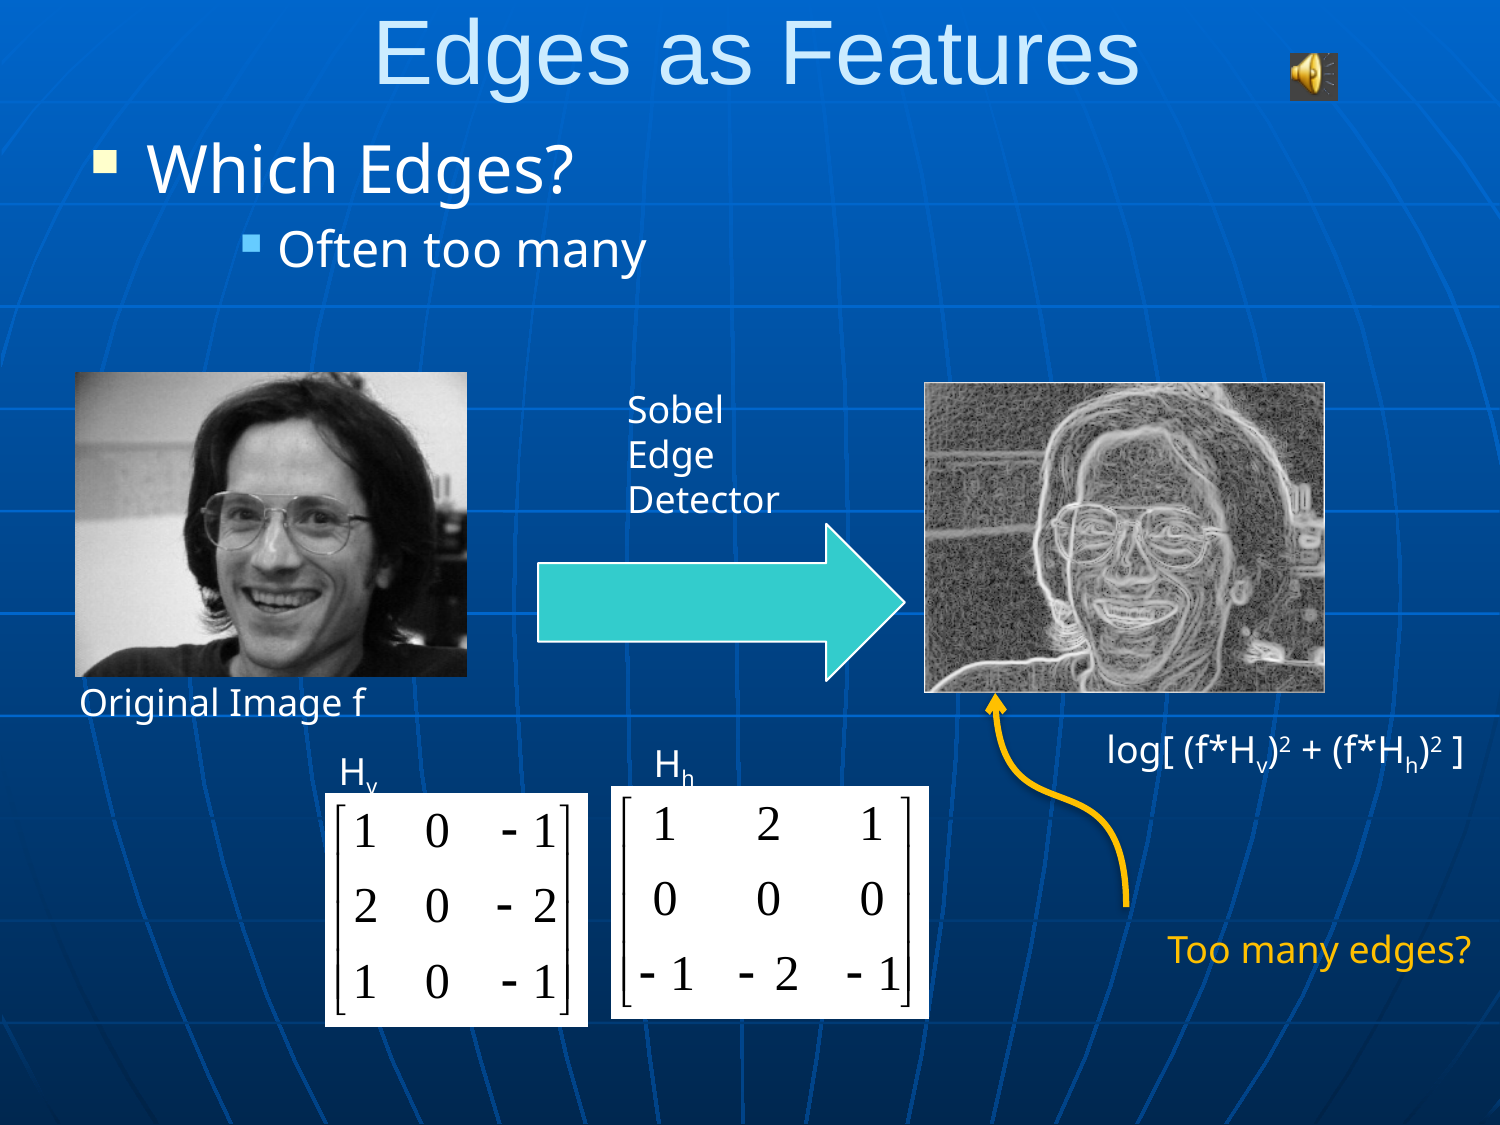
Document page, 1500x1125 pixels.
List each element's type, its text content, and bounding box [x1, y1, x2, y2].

list Which Edges? Often too many [74, 119, 1426, 864]
picture [74, 372, 467, 677]
picture [1289, 51, 1340, 103]
picture [924, 381, 1325, 694]
text_box [538, 523, 905, 681]
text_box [953, 734, 1169, 866]
title Edges as Features [81, 0, 1433, 142]
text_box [324, 793, 589, 1028]
text_box log[ (f*Hv)2 + (f*Hh)2 ] [1091, 718, 1480, 785]
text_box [610, 785, 929, 1020]
text_box Original Image f [63, 671, 381, 732]
text_box Too many edges? [1152, 919, 1487, 979]
text_box Hh [638, 732, 710, 784]
text_box Hv [323, 740, 393, 792]
text_box Sobel Edge Detector [612, 378, 796, 529]
